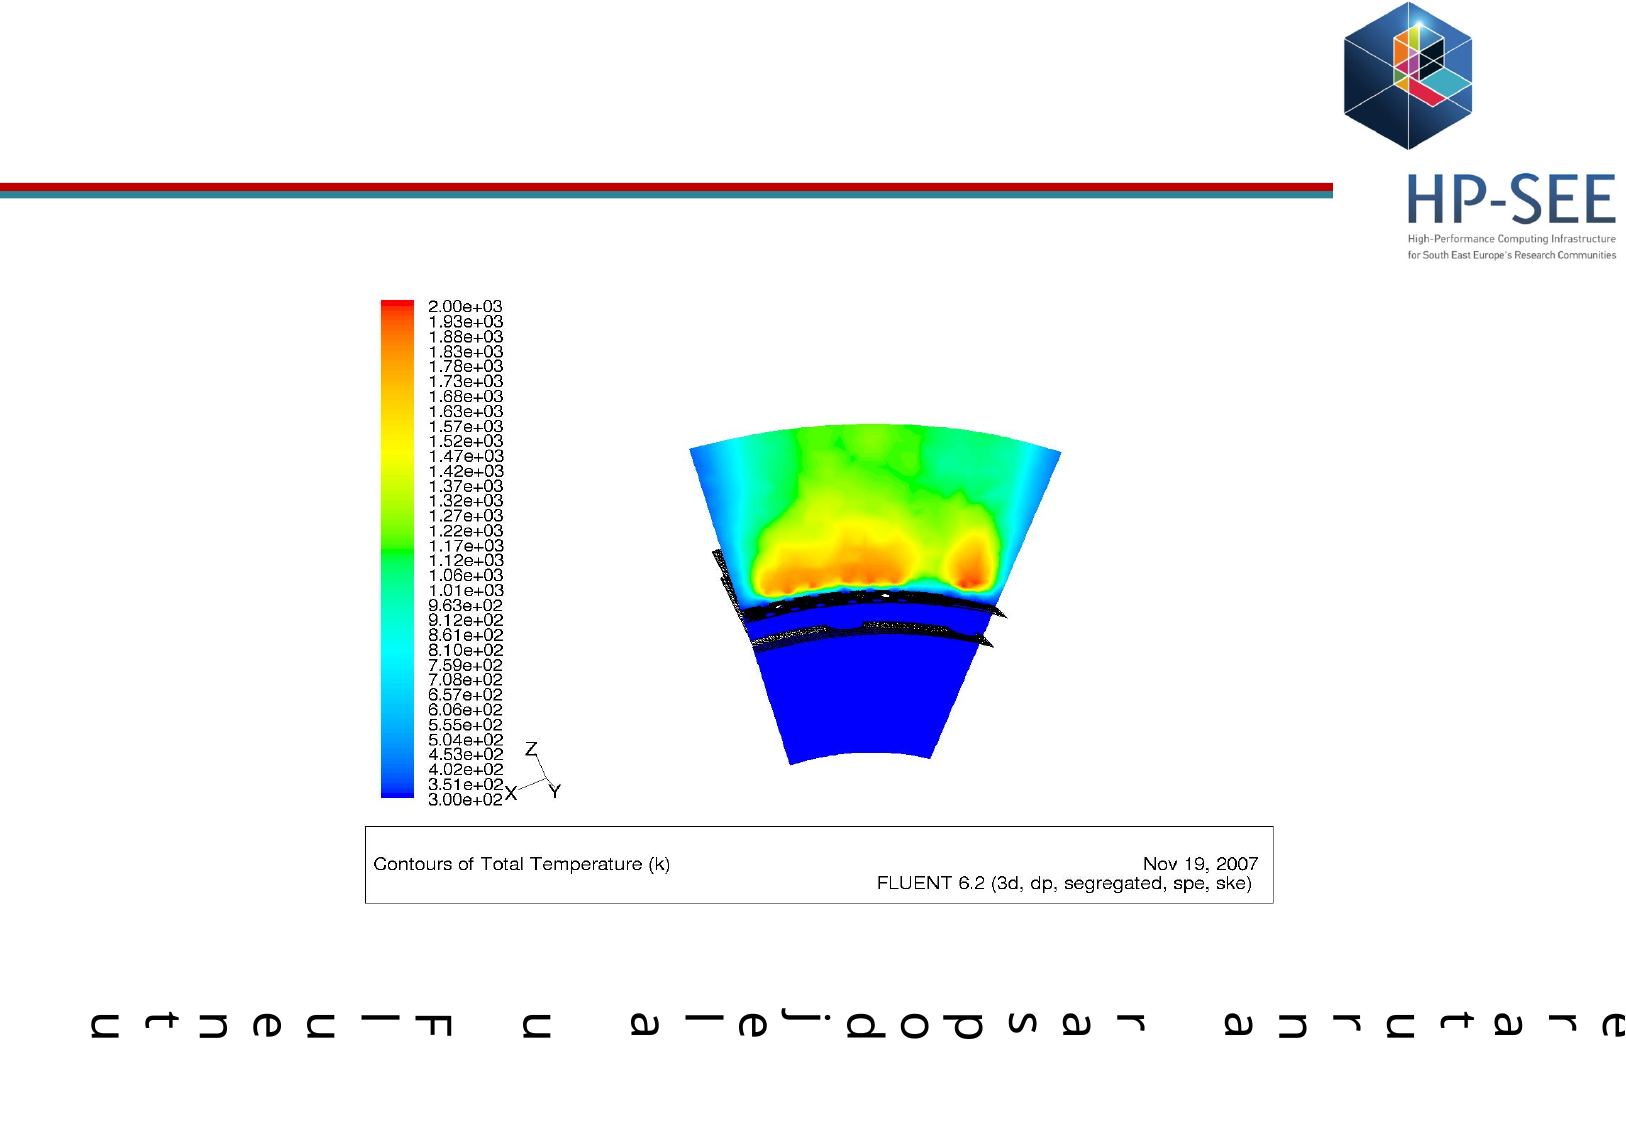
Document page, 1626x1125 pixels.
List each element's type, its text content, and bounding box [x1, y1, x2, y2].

picture [1333, 0, 1625, 263]
list Temperaturna raspodjela u Fluentu [72, 936, 1536, 1056]
picture [364, 272, 1274, 904]
